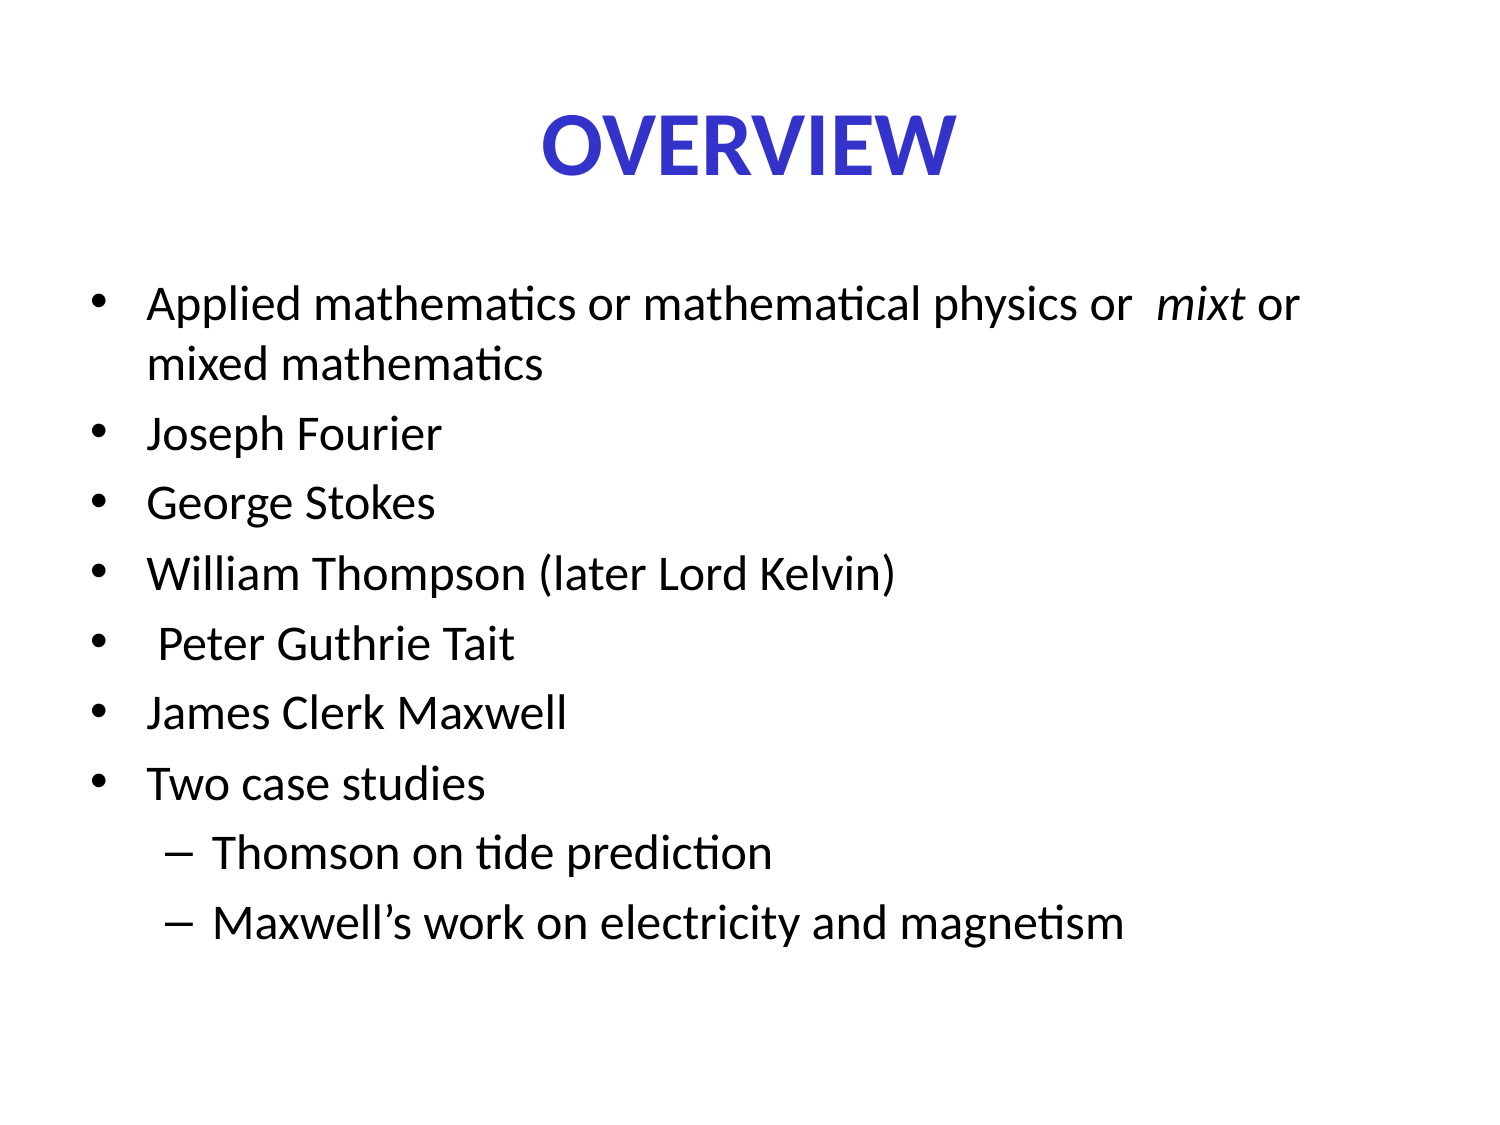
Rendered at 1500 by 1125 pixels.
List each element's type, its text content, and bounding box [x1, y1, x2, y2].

list Applied mathematics or mathematical physics or mixt or mixed mathematics Joseph Fourier George Stokes William Thompson (later Lord Kelvin) Peter Guthrie Tait James Clerk Maxwell Two case studies Thomson on tide prediction Maxwell’s work on electricity and magnetism [74, 262, 1426, 1083]
title OVERVIEW [74, 44, 1426, 233]
